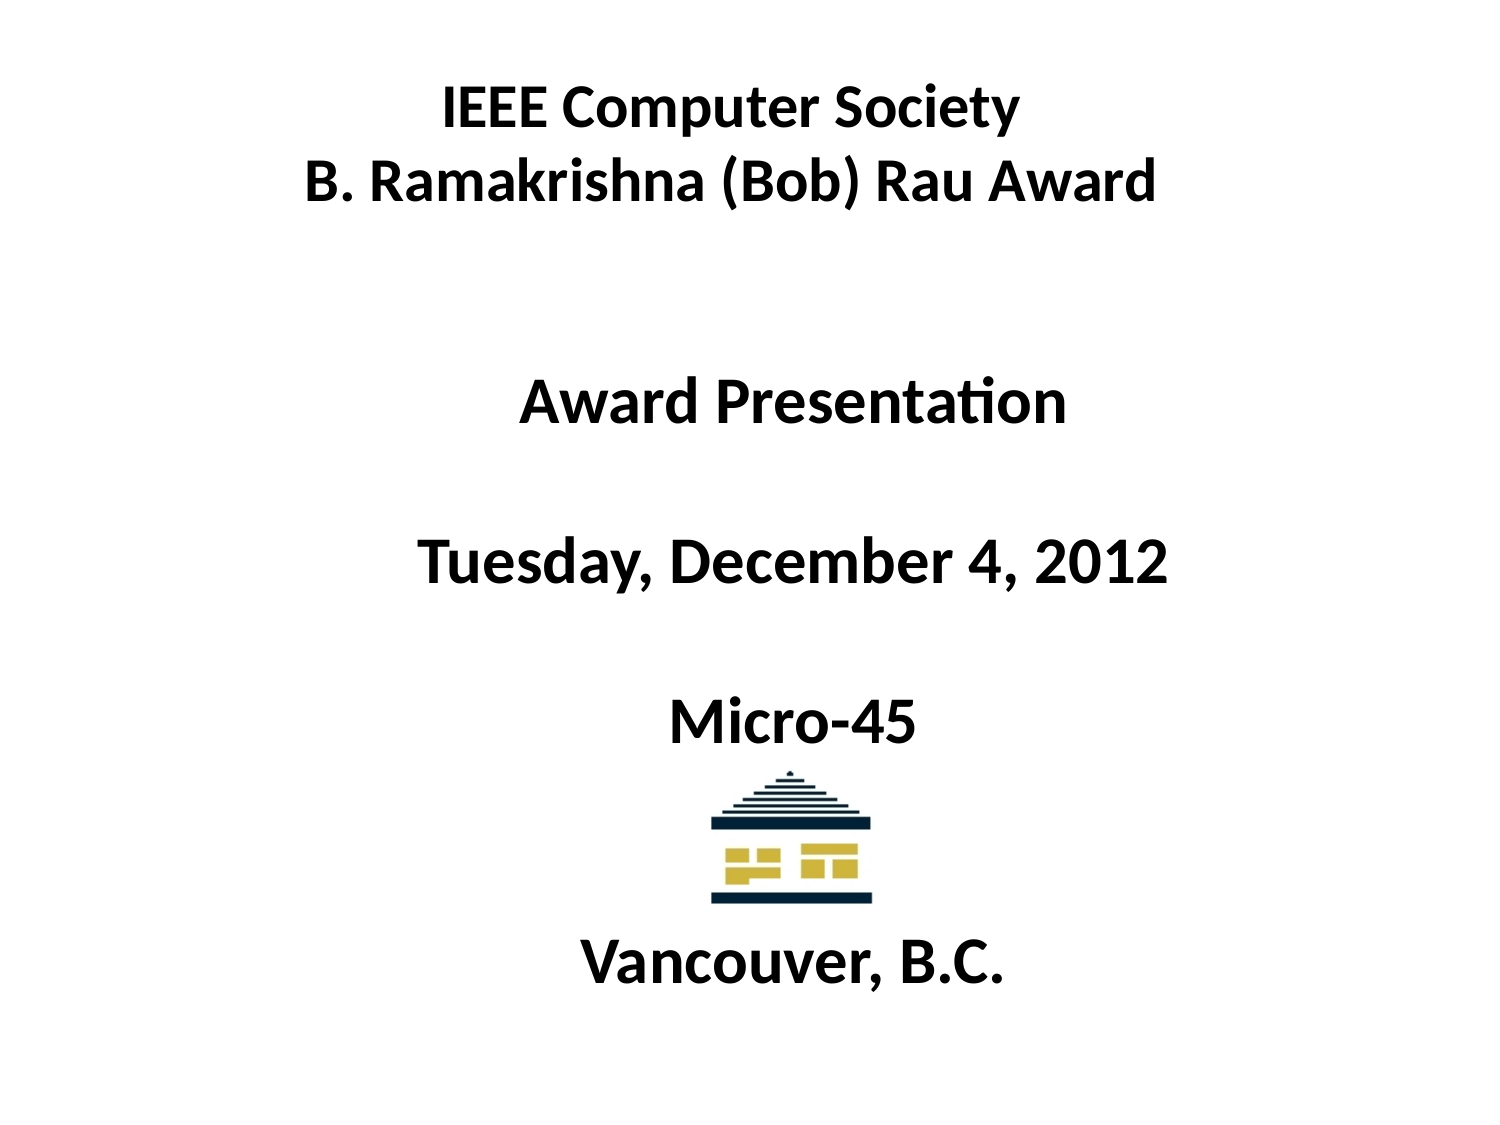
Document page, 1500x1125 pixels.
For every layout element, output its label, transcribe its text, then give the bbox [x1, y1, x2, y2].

text_box Award Presentation Tuesday, December 4, 2012 Micro-45 Vancouver, B.C. [324, 349, 1263, 1005]
picture [699, 762, 888, 918]
